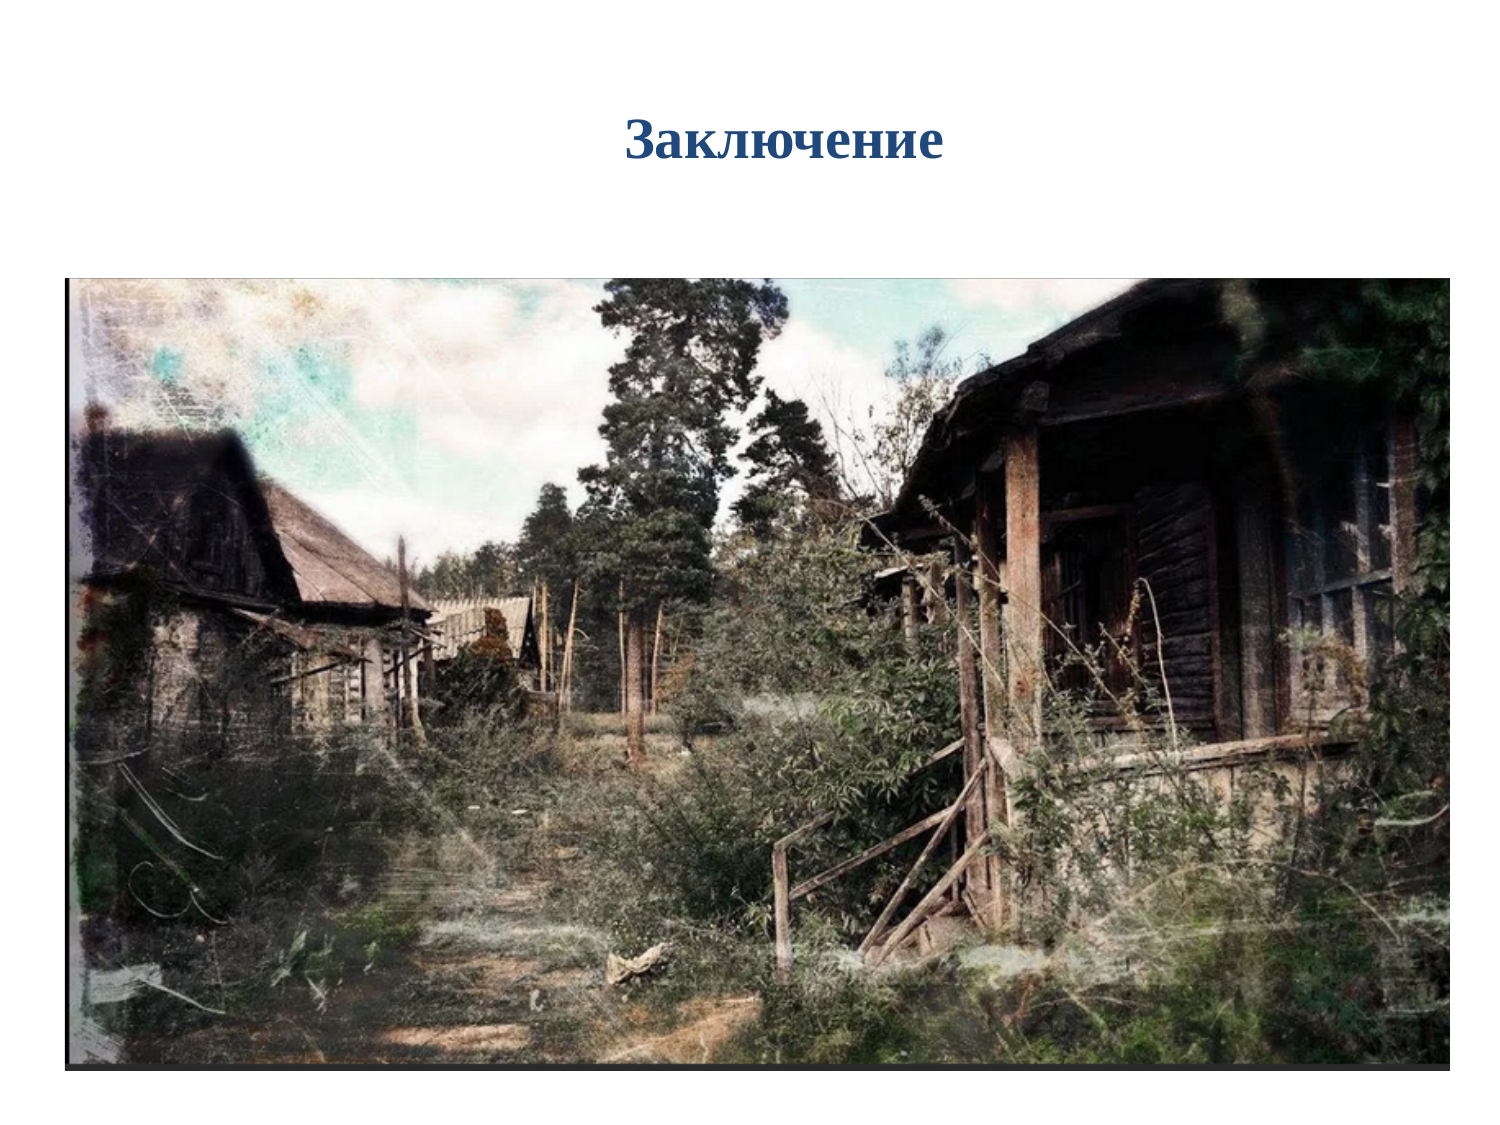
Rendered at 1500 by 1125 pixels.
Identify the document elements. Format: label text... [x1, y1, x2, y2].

text_box Заключение [29, 50, 1465, 170]
picture [64, 278, 1451, 1071]
